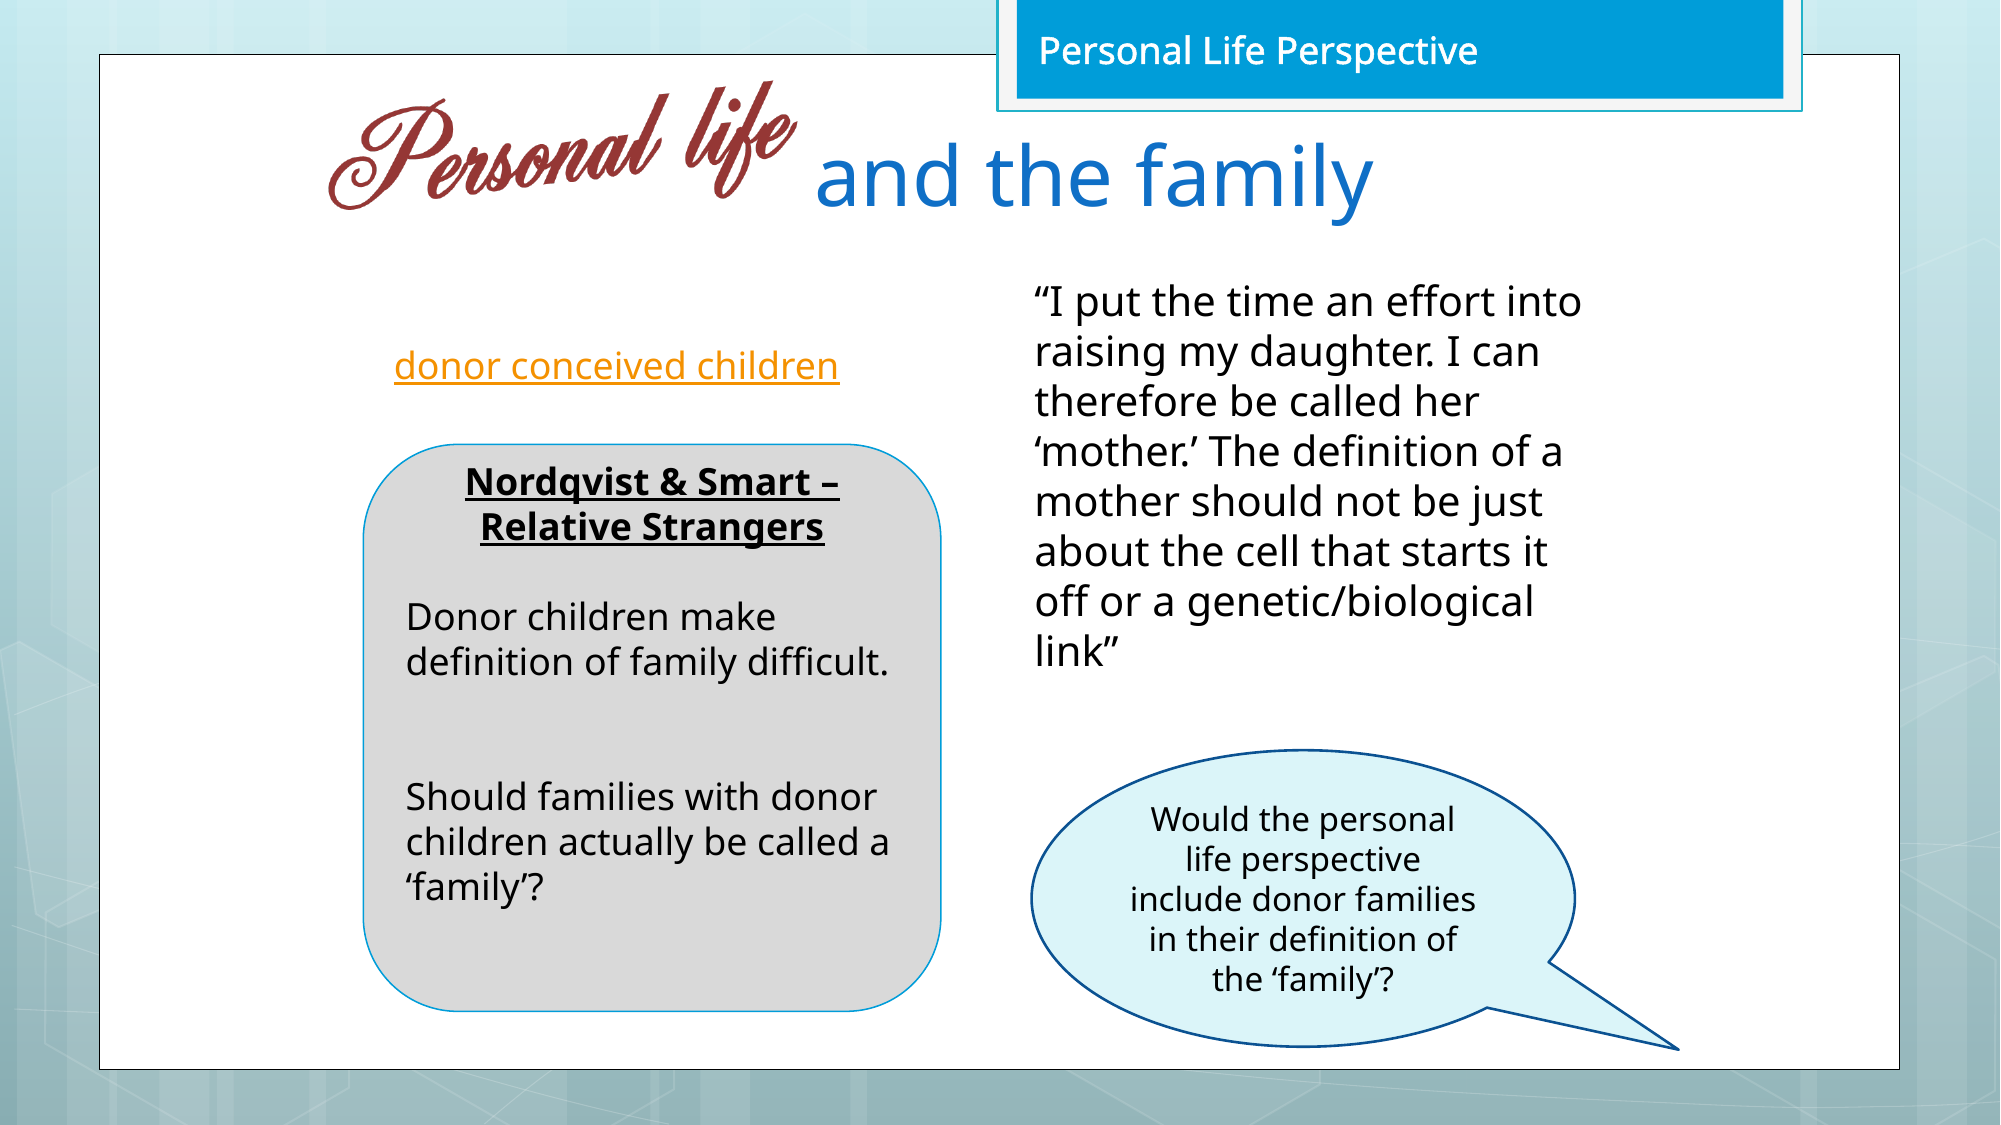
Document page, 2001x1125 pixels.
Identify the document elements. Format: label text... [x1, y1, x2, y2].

picture [113, 0, 968, 332]
text_box Personal Life Perspective [1023, 19, 1579, 79]
text_box Nordqvist & Smart – Relative Strangers Donor children make definition of family difficult. Should families with donor children actually be called a ‘family’? [362, 443, 942, 1013]
text_box donor conceived children [379, 342, 855, 401]
title and the family [973, 42, 1794, 231]
text_box Would the personal life perspective include donor families in their definition of the ‘family’? [1030, 748, 1680, 1051]
text_box “I put the time an effort into raising my daughter. I can therefore be called her ‘mother.’ The definition of a mother should not be just about the cell that starts it off or a genetic/biological link” [1019, 267, 1615, 682]
